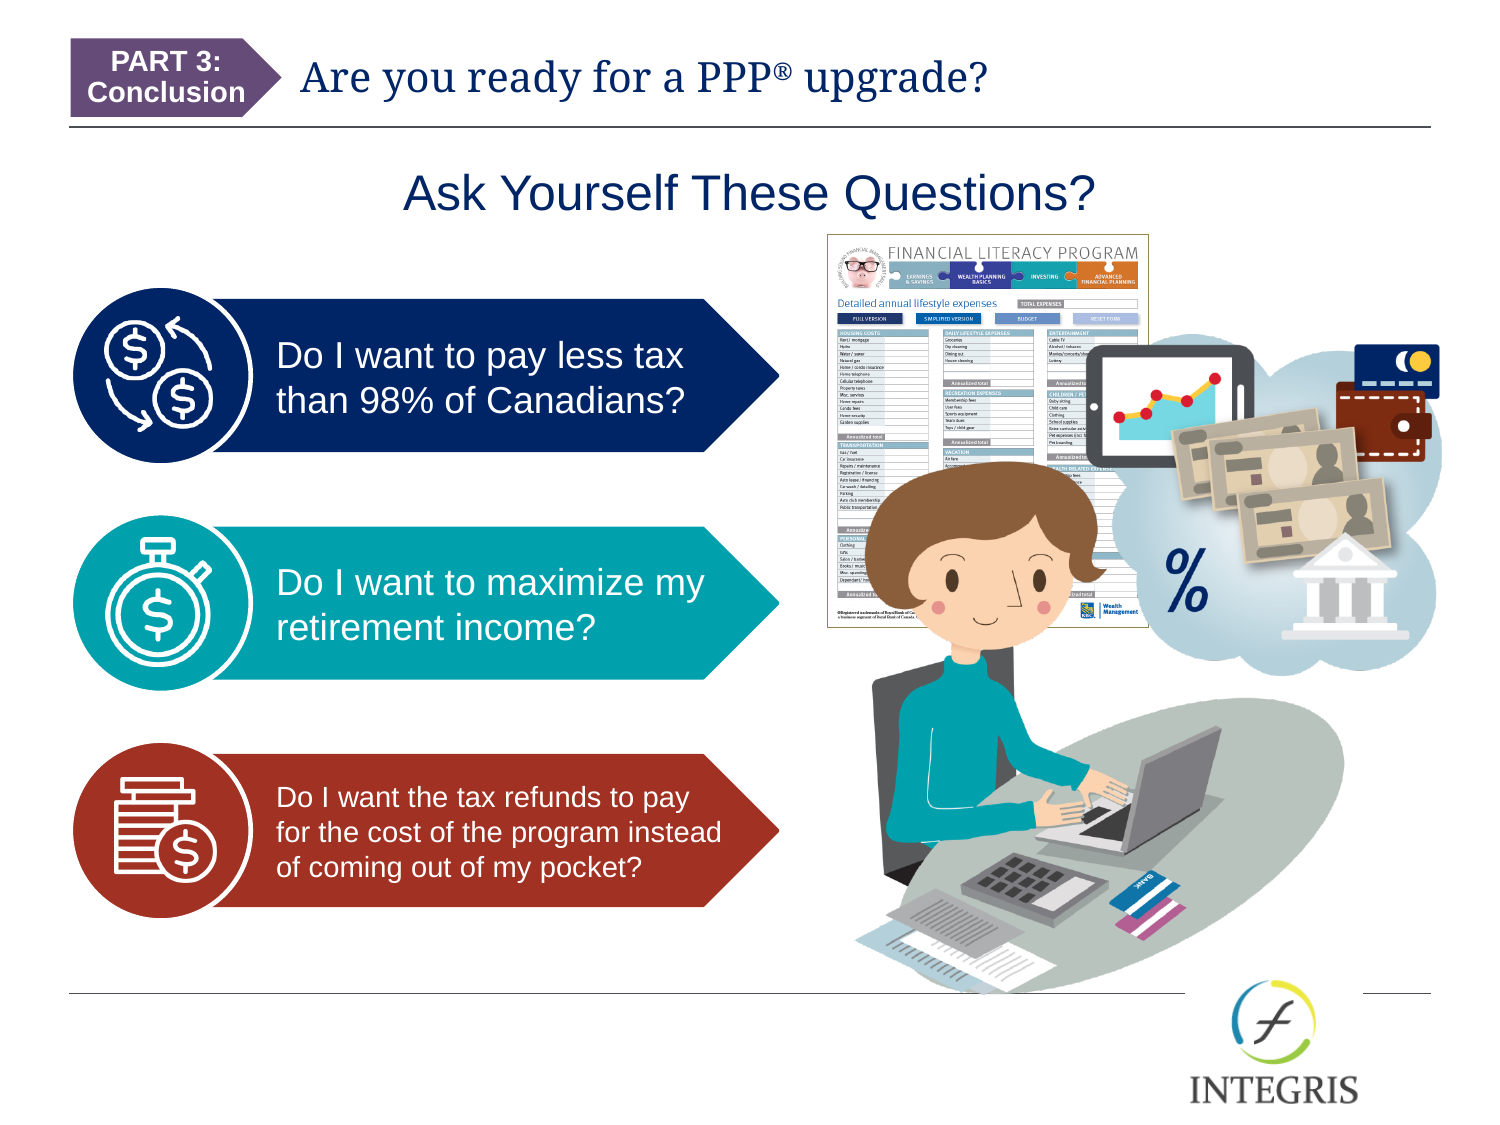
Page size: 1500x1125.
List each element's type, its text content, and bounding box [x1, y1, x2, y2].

text_box Do I want to pay less tax than 98% of Canadians? [251, 300, 779, 451]
text_box Do I want the tax refunds to pay for the cost of the program instead of coming out of my pocket? [251, 755, 779, 906]
title Are you ready for a PPP® upgrade? [300, 49, 1430, 110]
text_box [70, 513, 251, 694]
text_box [70, 285, 251, 466]
text_box PART 3: Conclusion [70, 38, 282, 117]
picture [827, 234, 1442, 1110]
text_box Do I want to maximize my retirement income? [251, 528, 779, 679]
list Ask Yourself These Questions? [68, 160, 1432, 223]
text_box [70, 740, 251, 921]
